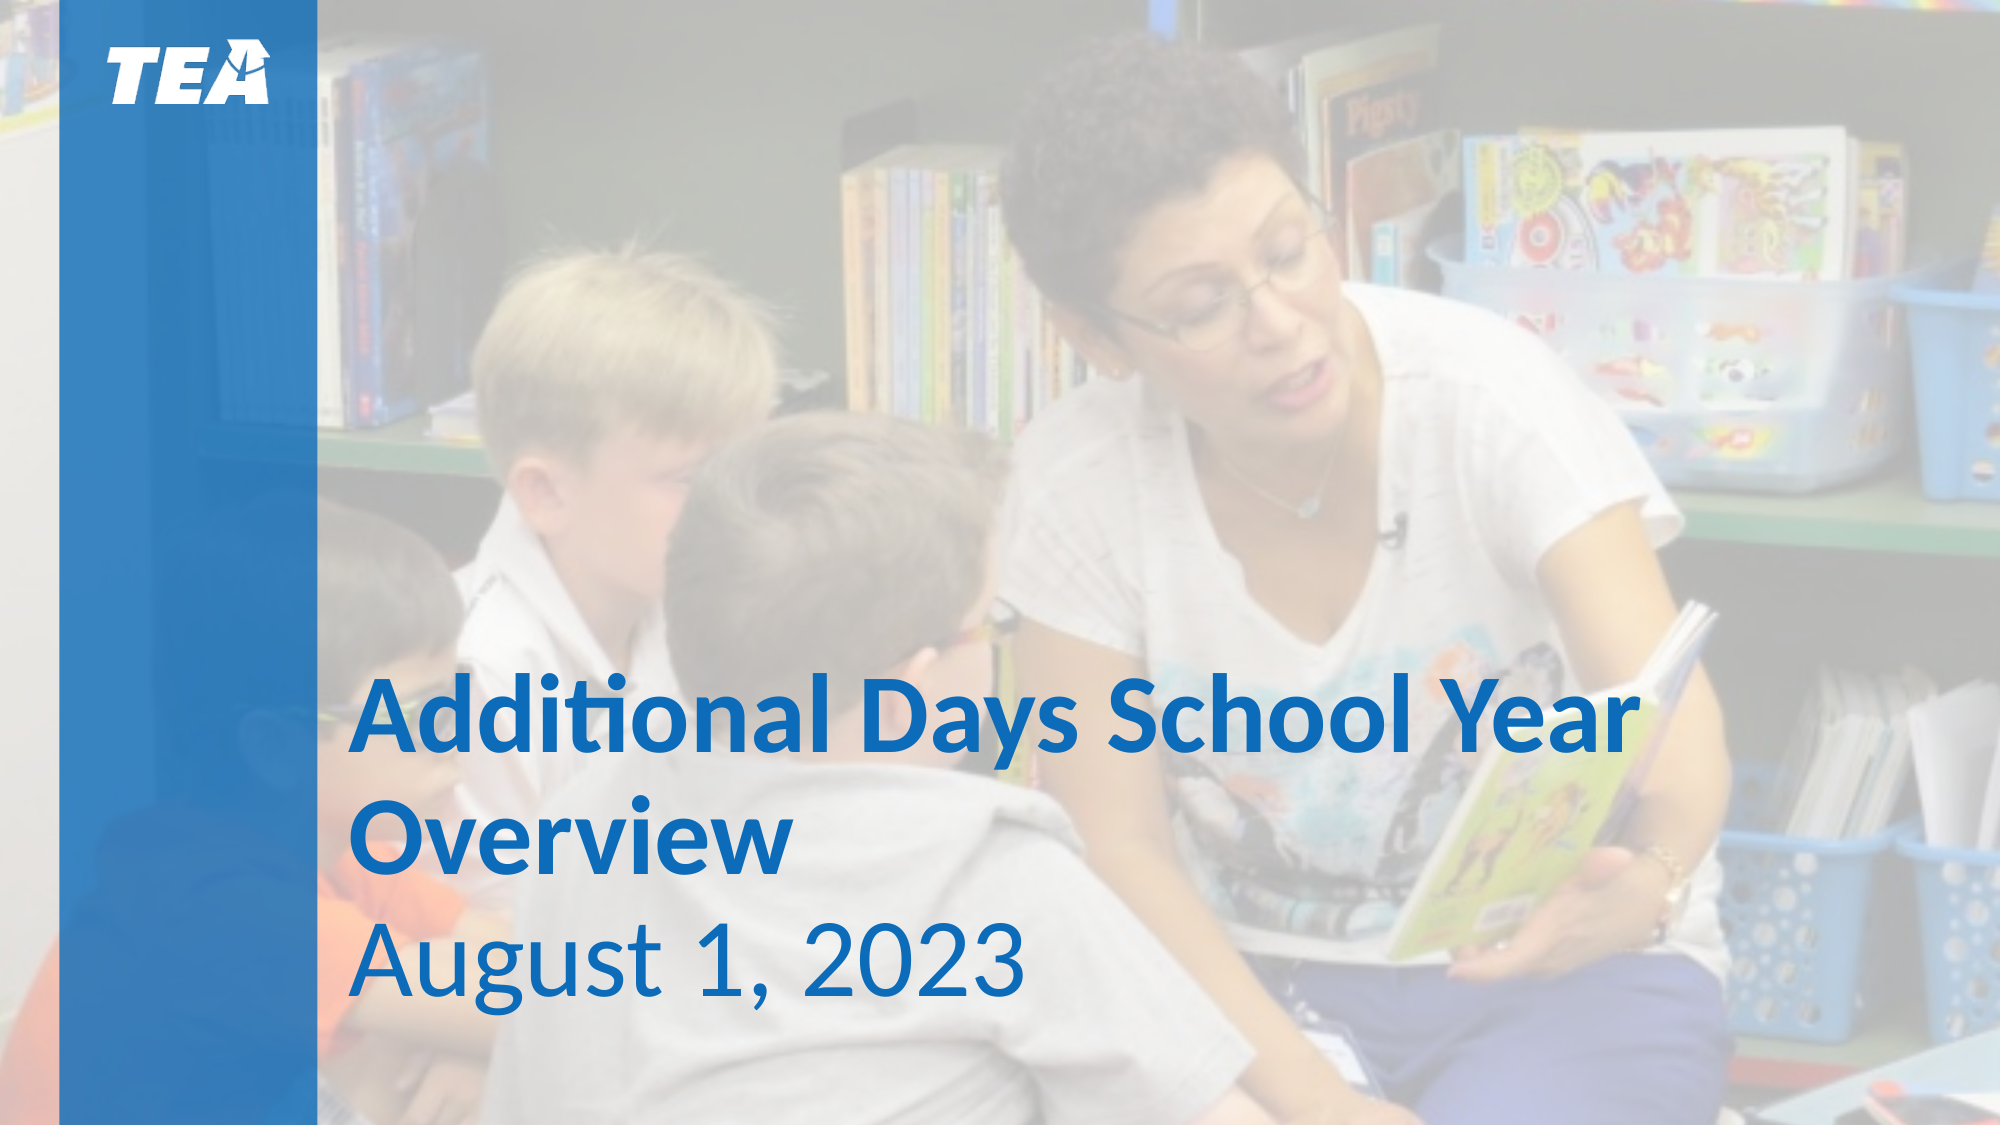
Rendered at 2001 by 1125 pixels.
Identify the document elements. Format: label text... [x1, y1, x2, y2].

picture [106, 38, 270, 104]
title Additional Days School Year Overview August 1, 2023 [333, 635, 1789, 1028]
